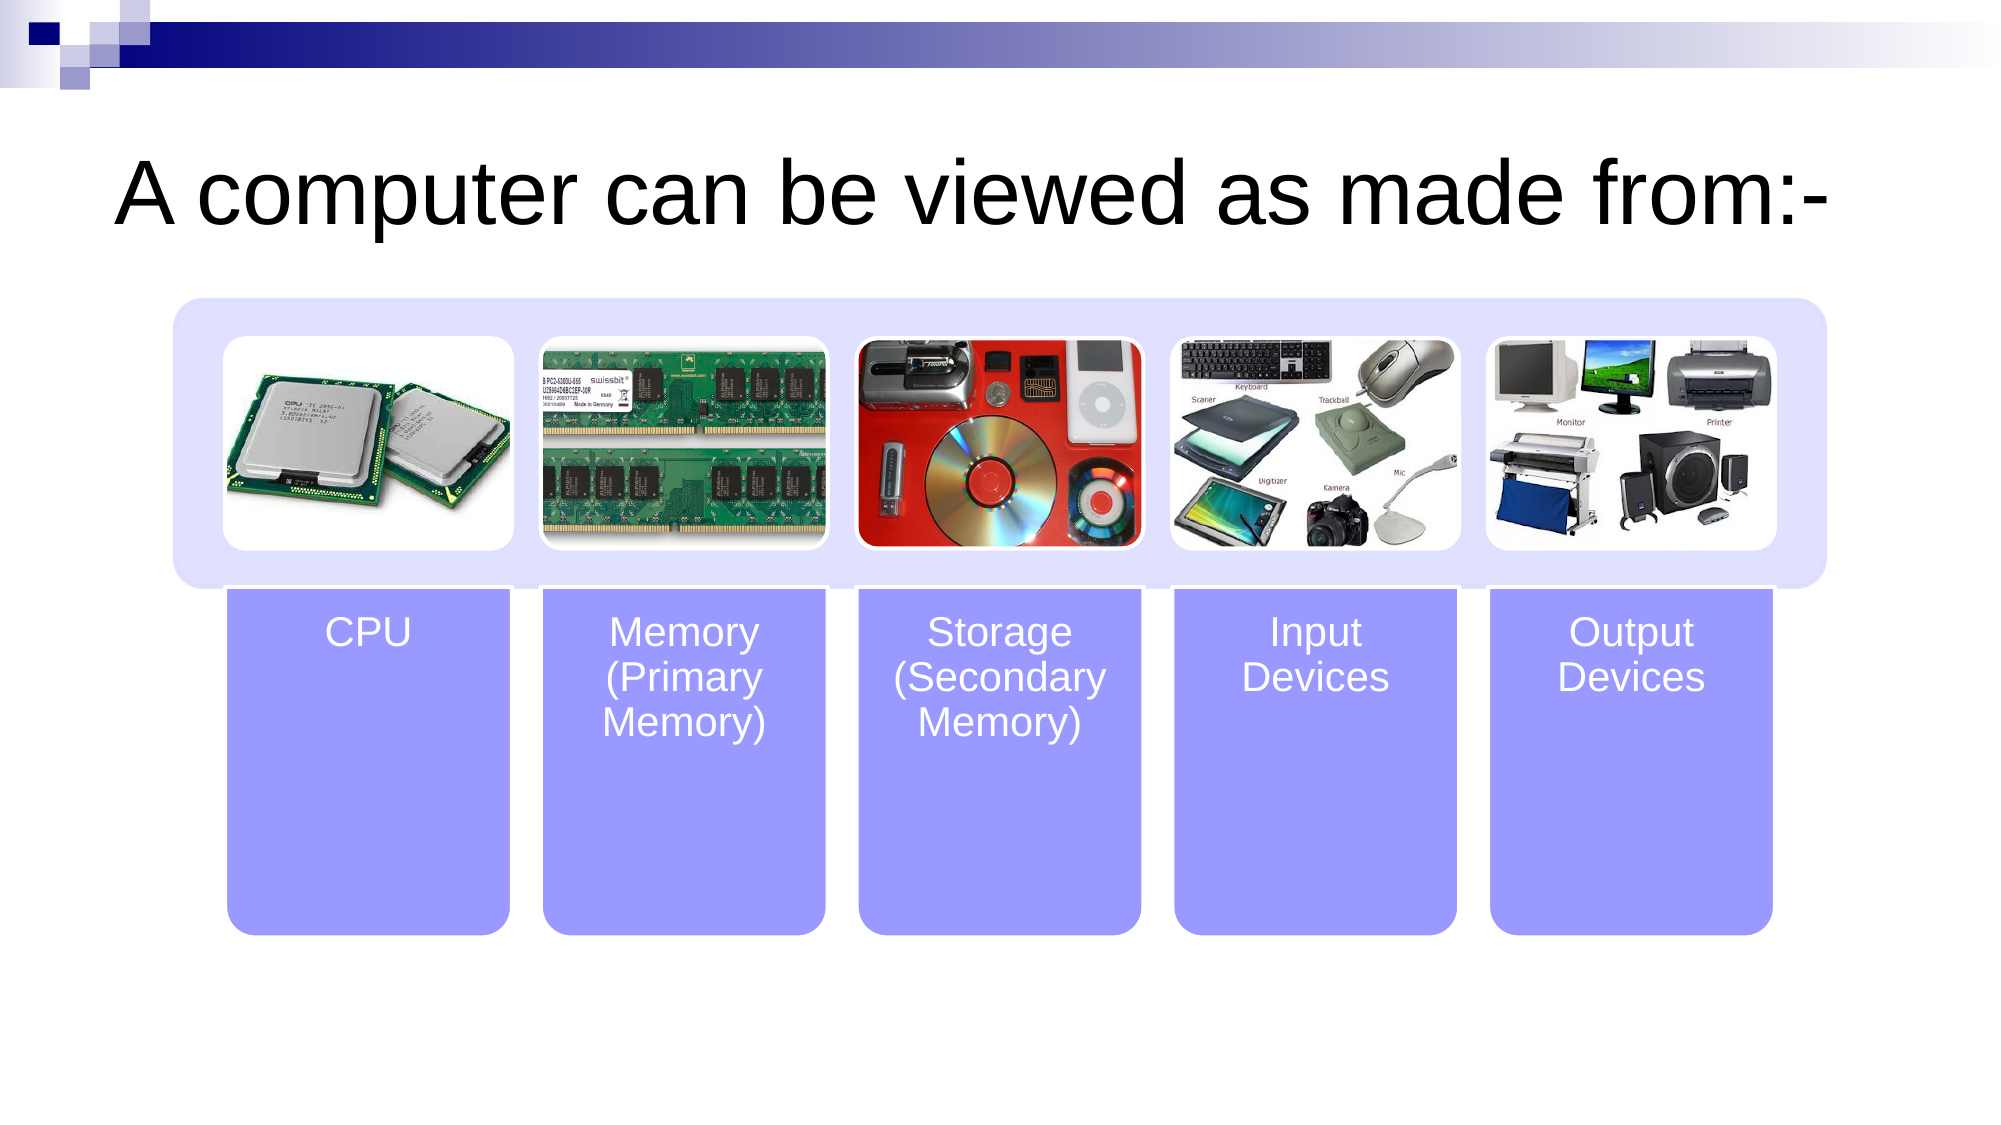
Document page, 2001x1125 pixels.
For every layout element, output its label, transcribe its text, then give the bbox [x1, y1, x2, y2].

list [174, 299, 1826, 938]
title A computer can be viewed as made from:- [99, 75, 1900, 300]
